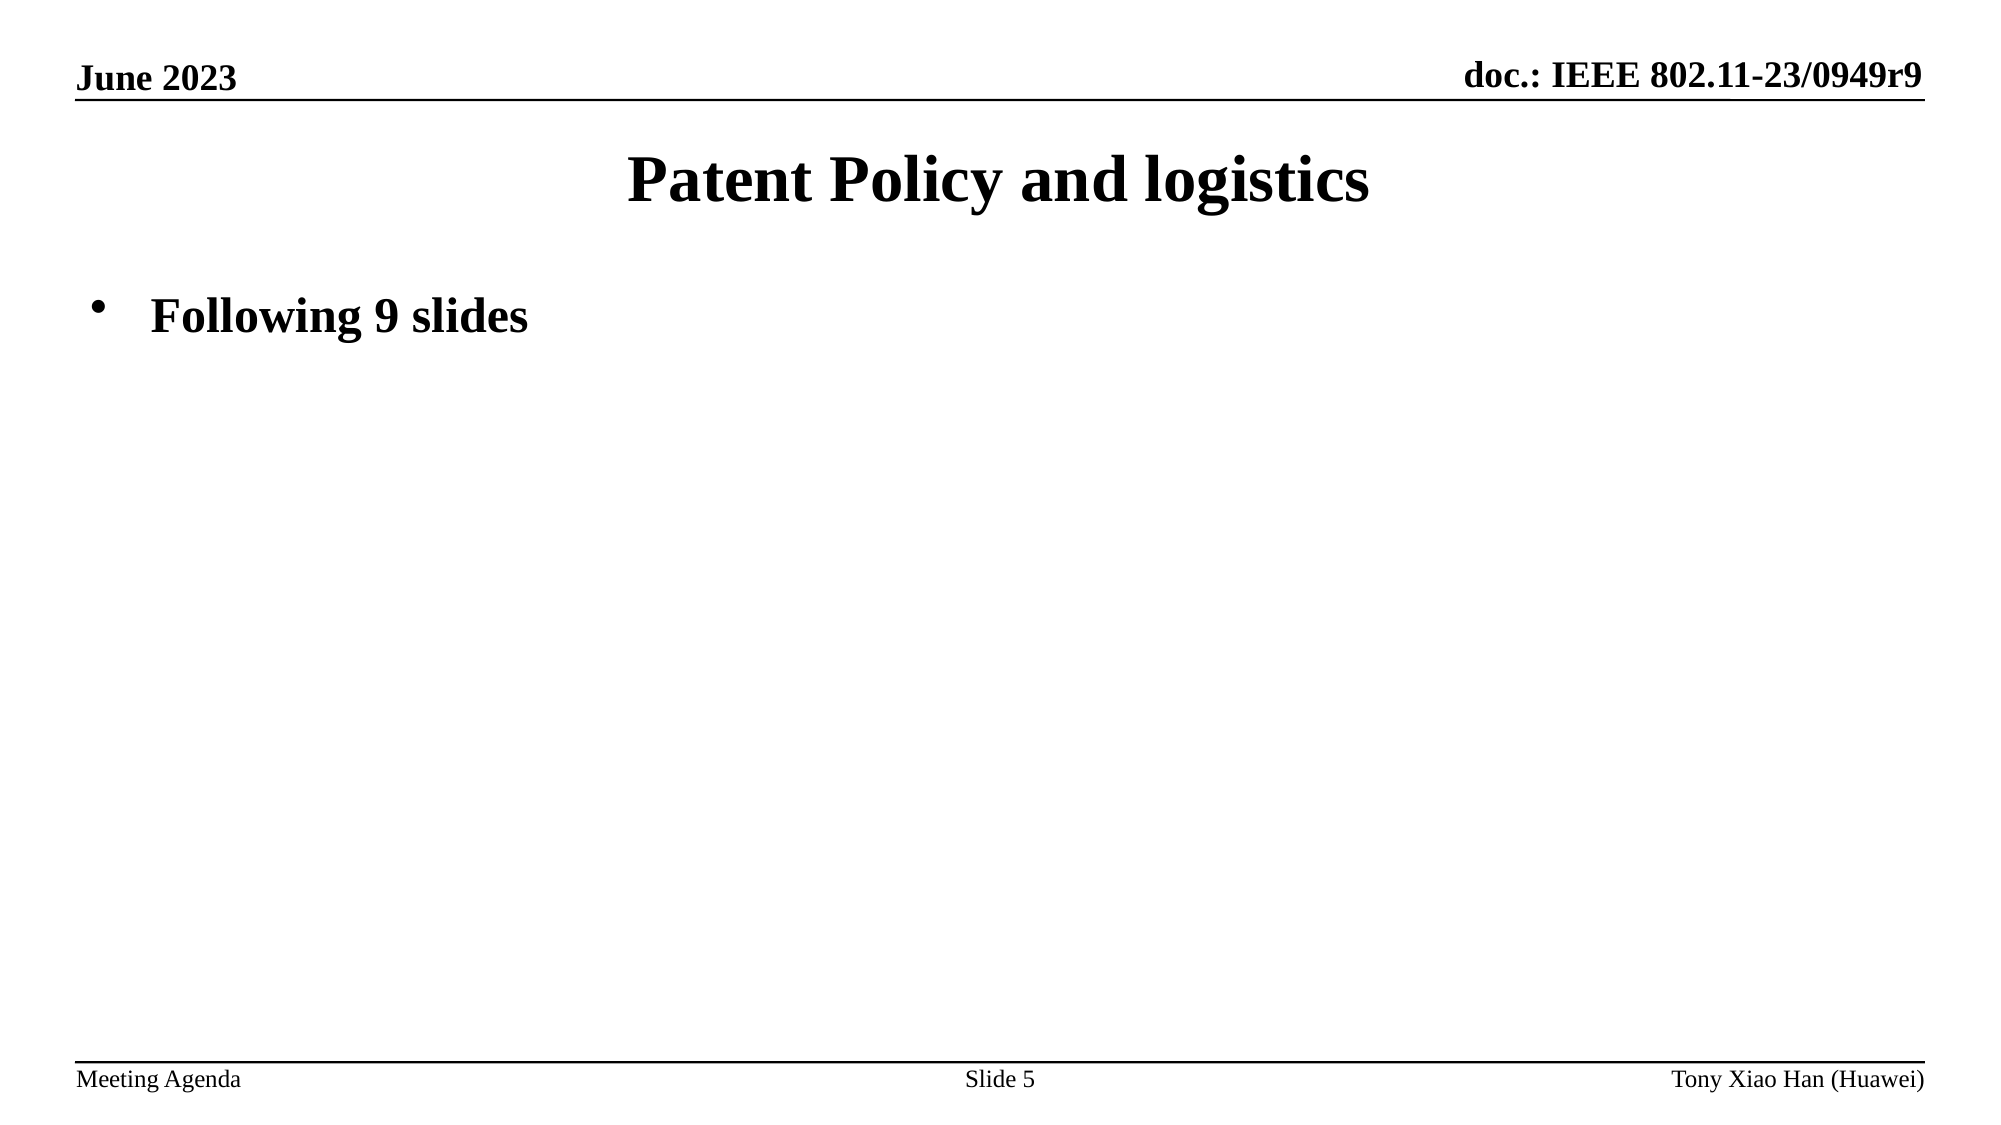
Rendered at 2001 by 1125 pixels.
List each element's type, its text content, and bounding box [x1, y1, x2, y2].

text_box Patent Policy and logistics [362, 87, 1638, 263]
text_box Following 9 slides [75, 274, 1925, 950]
